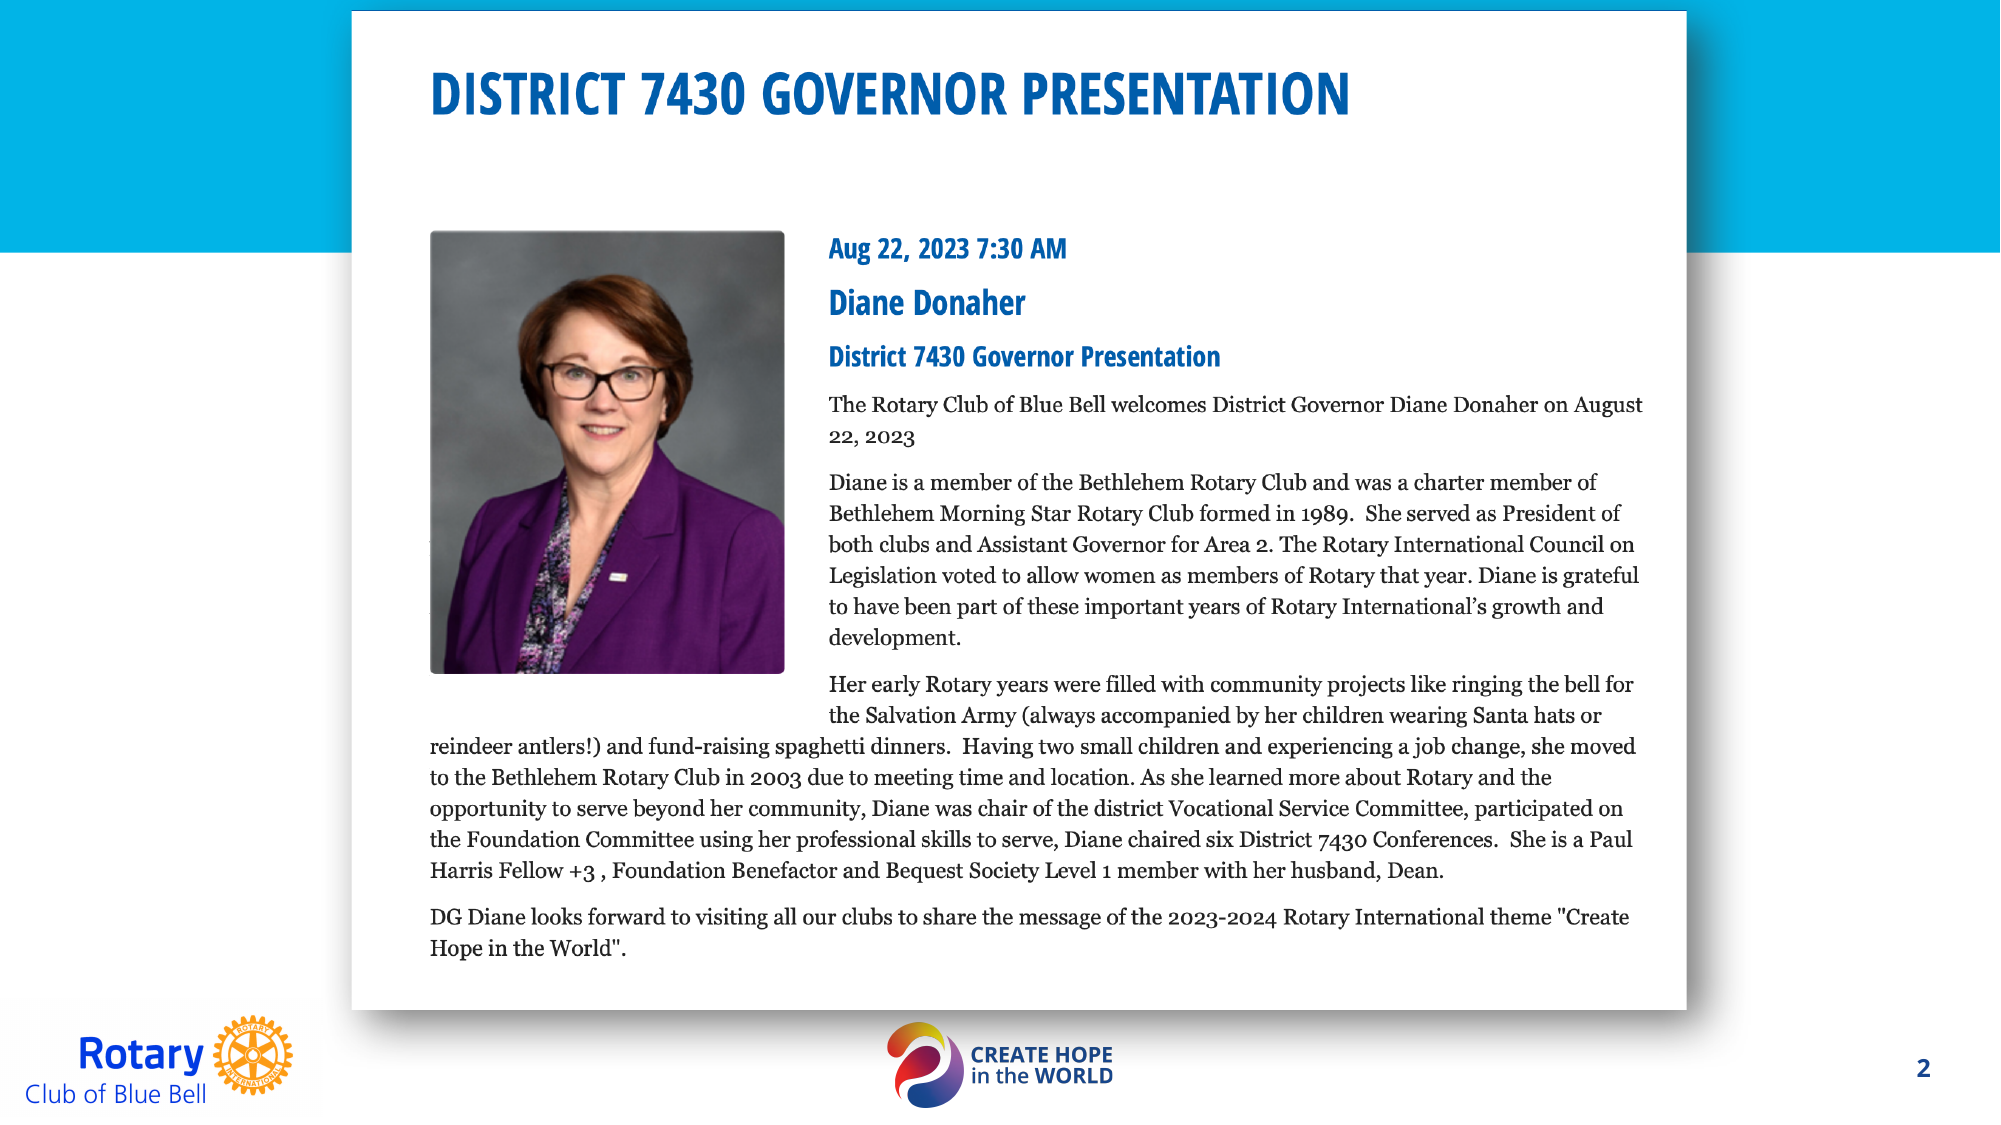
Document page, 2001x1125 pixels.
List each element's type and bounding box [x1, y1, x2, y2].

picture [351, 11, 1687, 1010]
picture [0, 998, 323, 1117]
